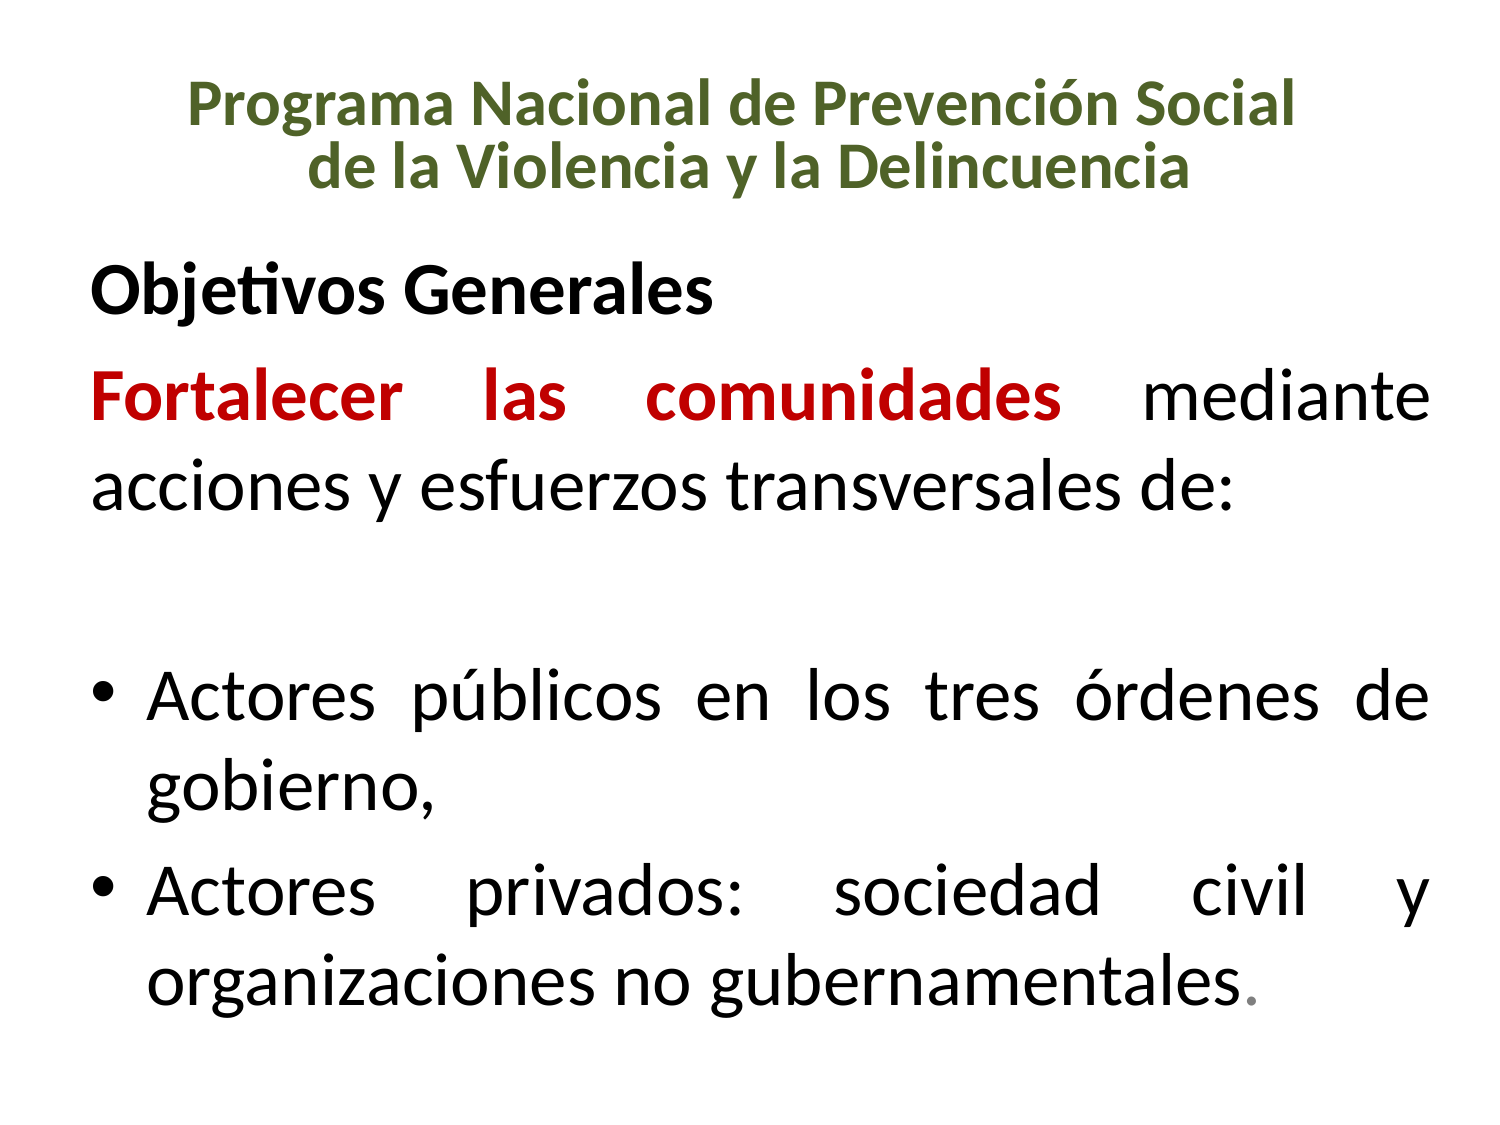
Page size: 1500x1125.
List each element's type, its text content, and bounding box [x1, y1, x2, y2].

list Objetivos Generales Fortalecer las comunidades mediante acciones y esfuerzos transversales de: Actores públicos en los tres órdenes de gobierno, Actores privados: sociedad civil y organizaciones no gubernamentales. [75, 232, 1447, 1075]
title Programa Nacional de Prevención Social de la Violencia y la Delincuencia [75, 37, 1425, 241]
